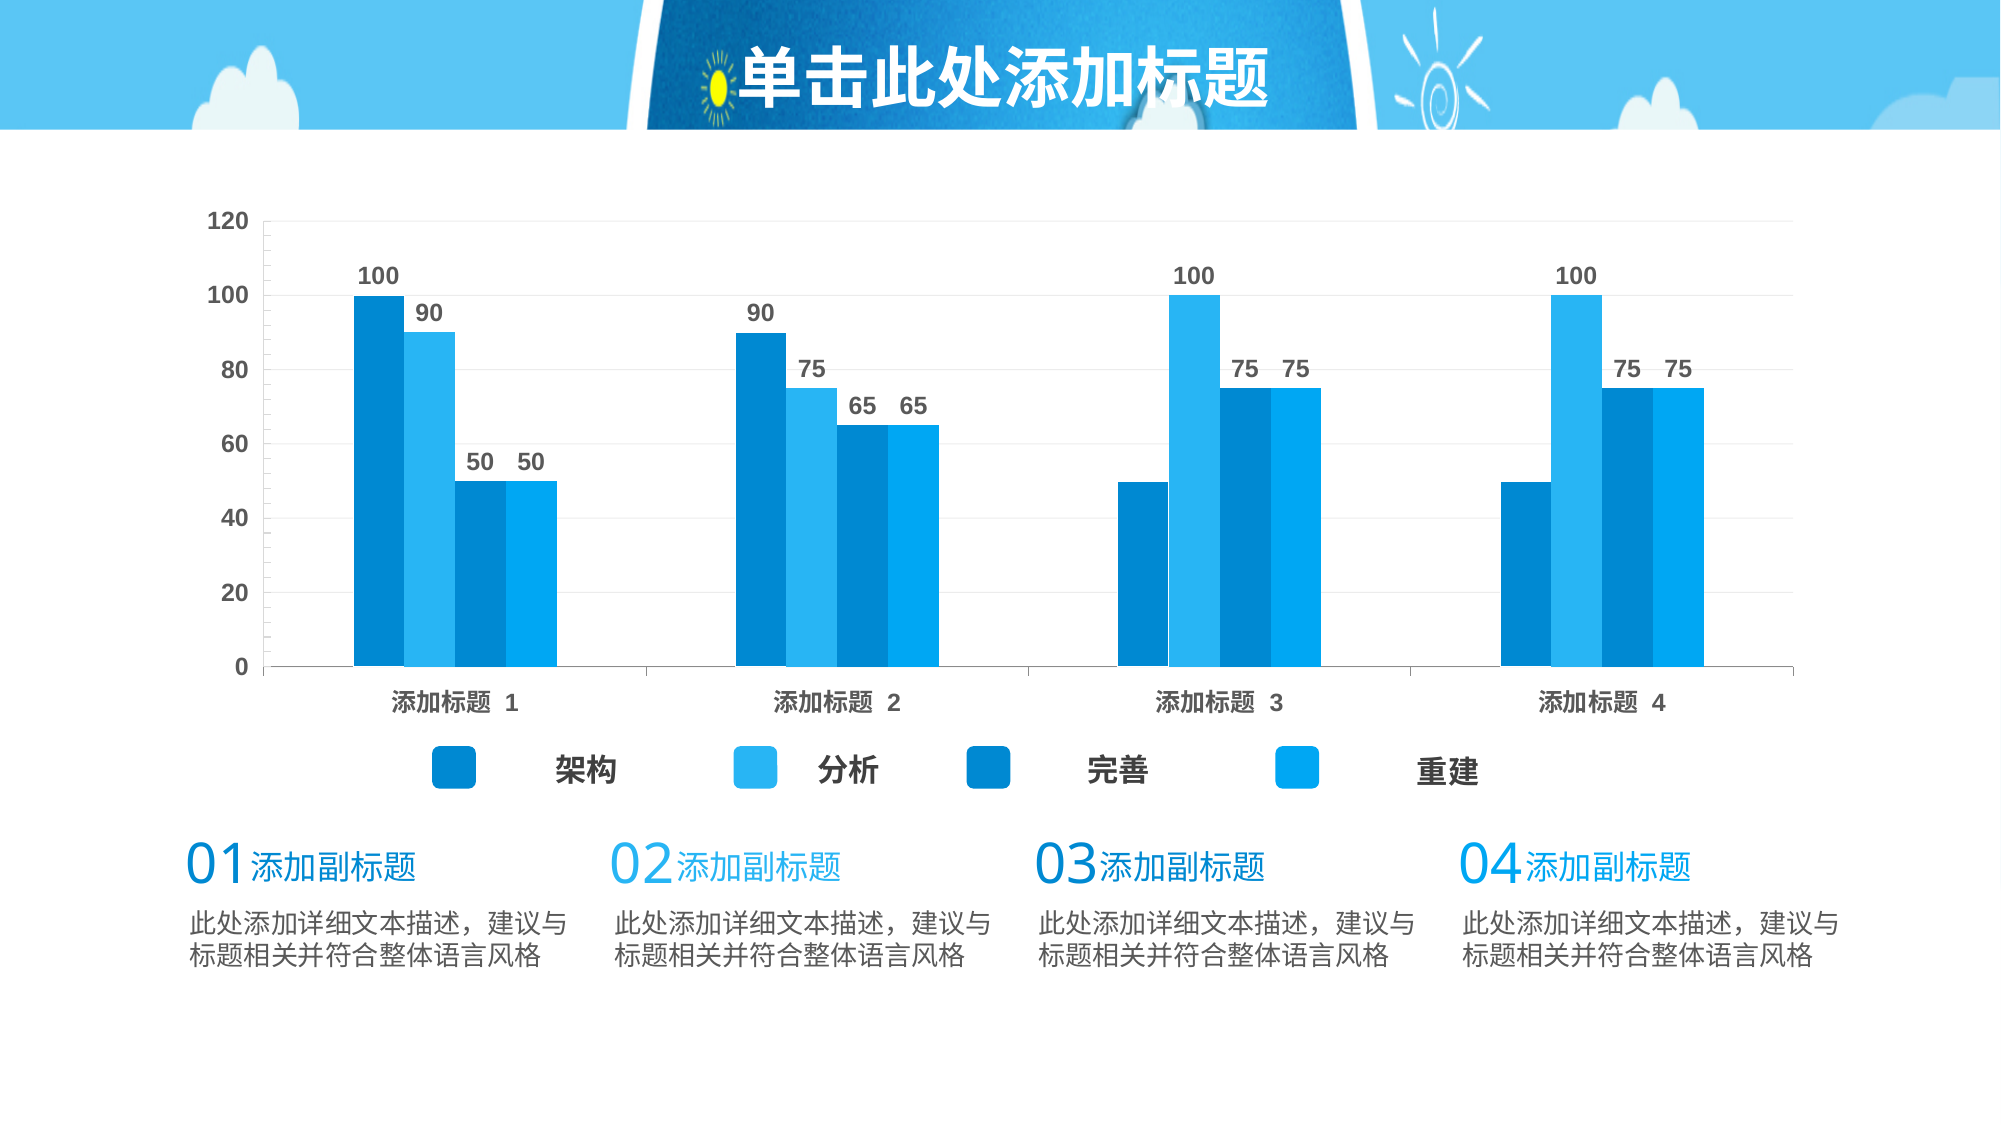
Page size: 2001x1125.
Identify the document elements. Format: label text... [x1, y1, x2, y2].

picture [0, 0, 2001, 1125]
chart [173, 197, 1827, 730]
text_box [1457, 826, 1853, 973]
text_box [432, 746, 1480, 791]
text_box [184, 826, 580, 973]
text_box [609, 826, 1004, 973]
title 单击此处添加标题 [141, 31, 1867, 130]
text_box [1033, 826, 1429, 973]
